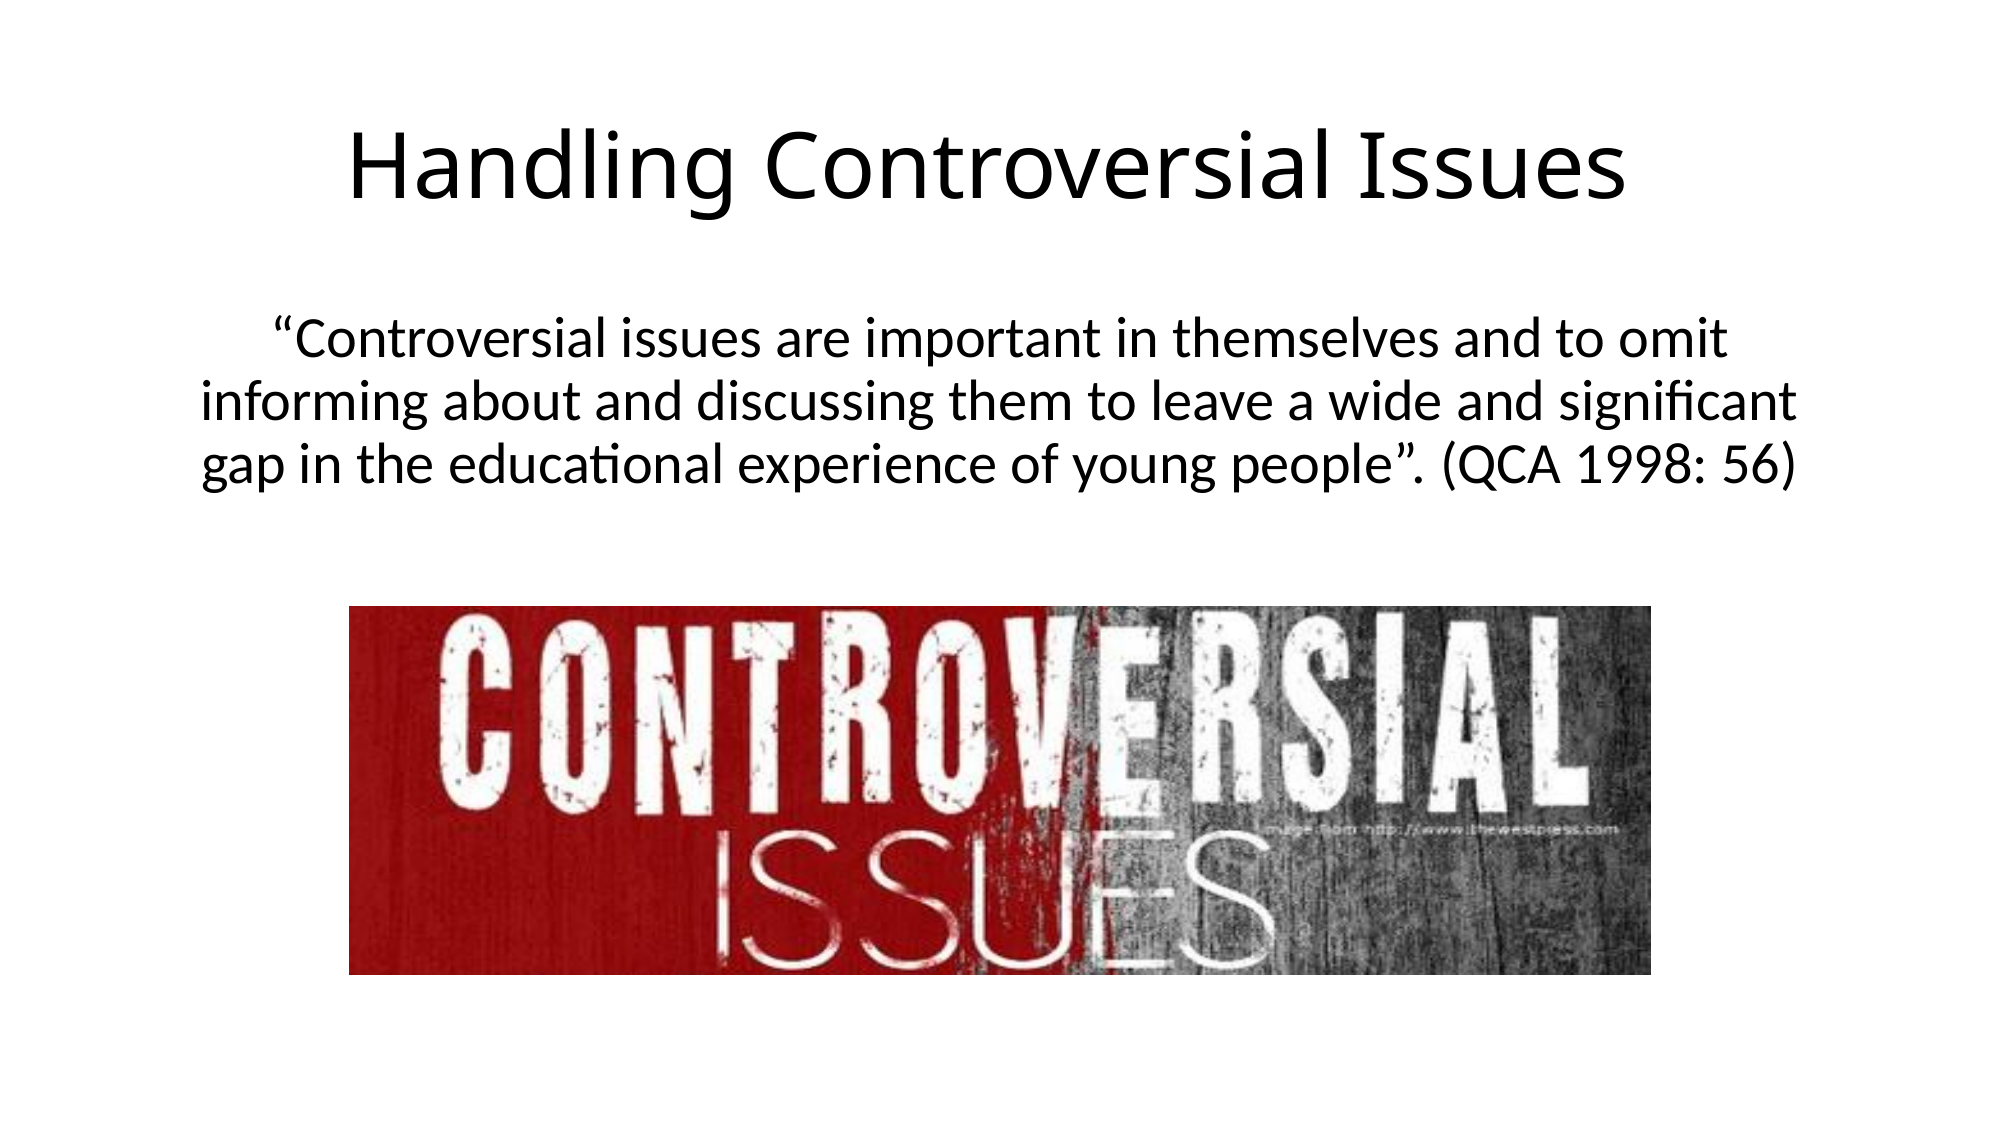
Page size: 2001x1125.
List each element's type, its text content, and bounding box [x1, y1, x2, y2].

picture [349, 606, 1651, 975]
list “Controversial issues are important in themselves and to omit informing about and discussing them to leave a wide and significant gap in the educational experience of young people”. (QCA 1998: 56) [137, 299, 1863, 525]
title Handling Controversial Issues [137, 59, 1863, 278]
